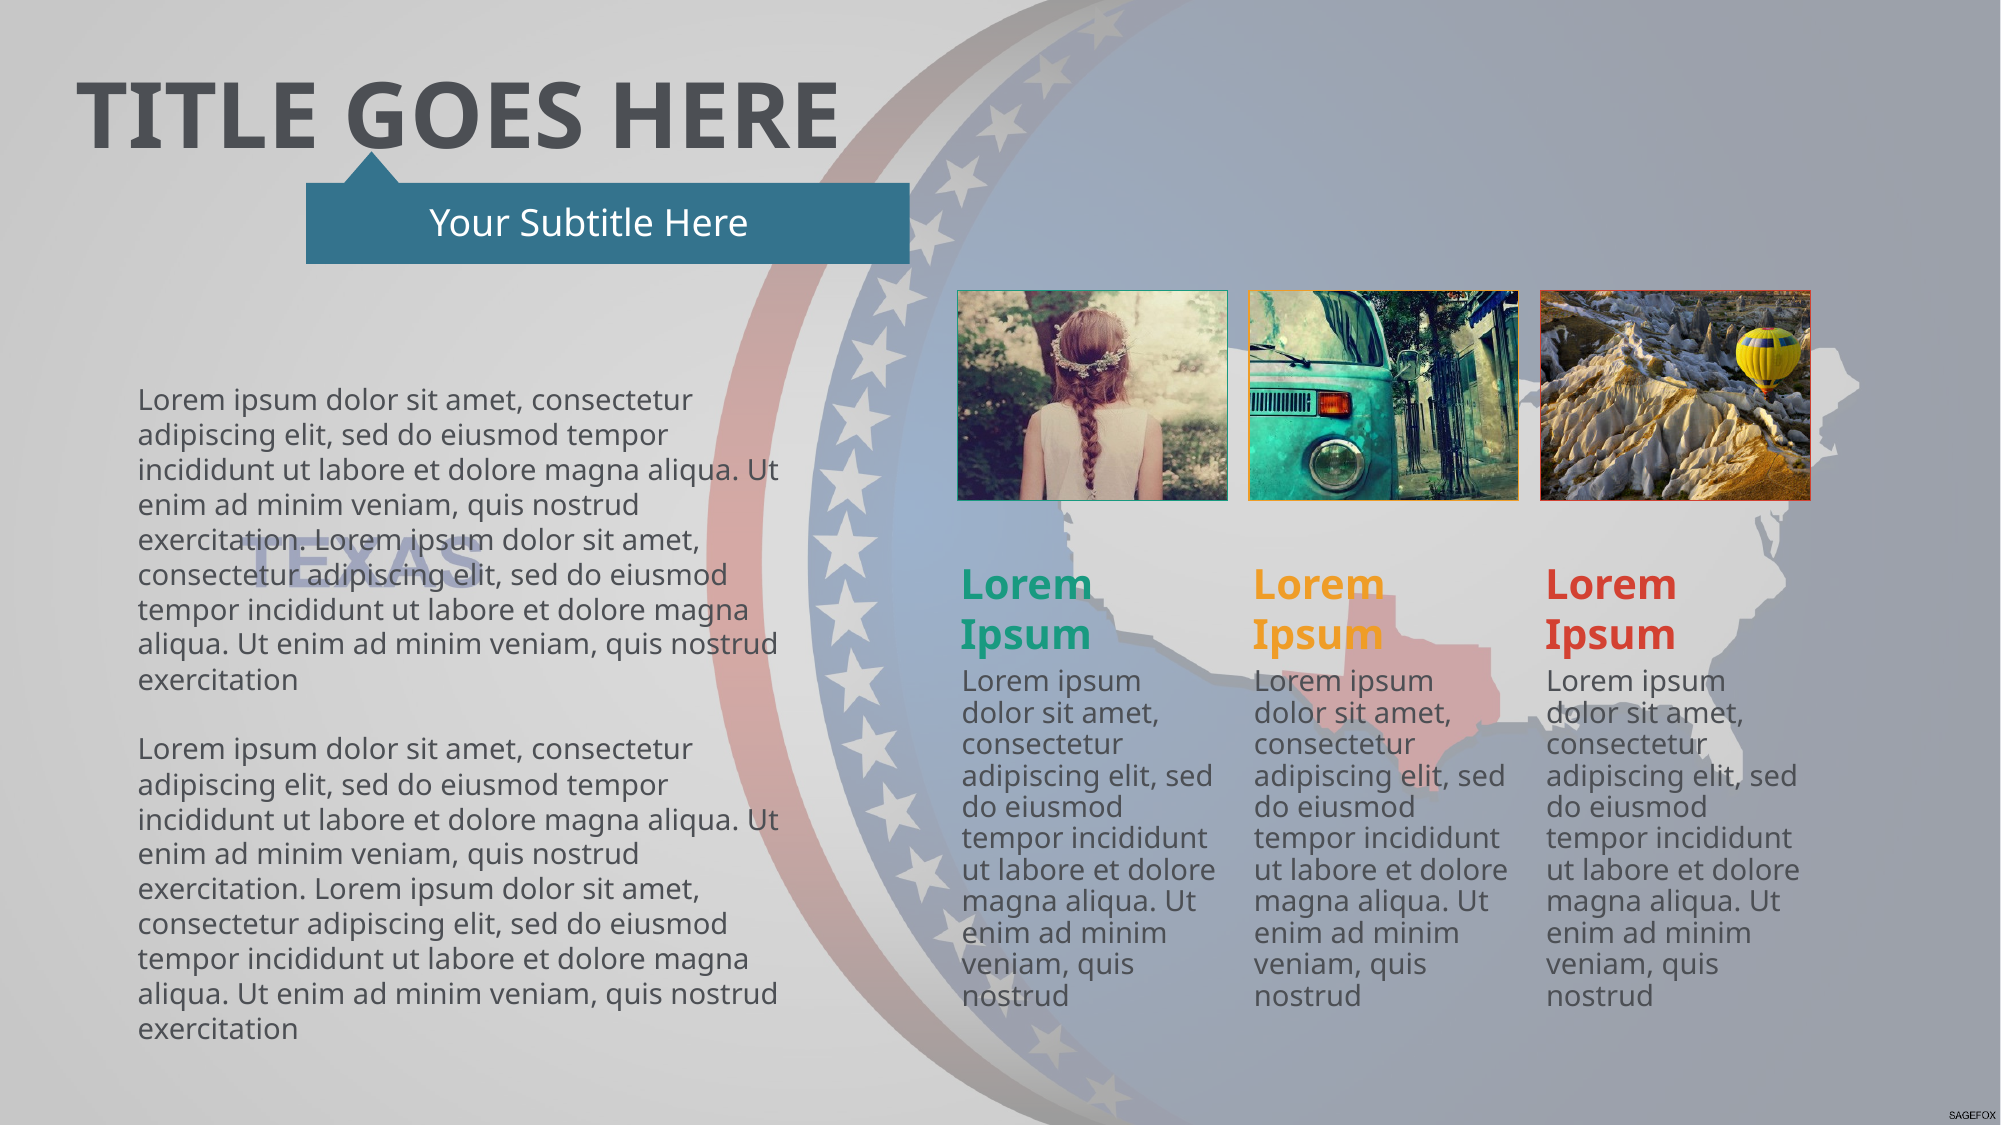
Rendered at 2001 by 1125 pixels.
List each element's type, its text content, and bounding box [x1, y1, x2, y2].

text_box [956, 290, 1228, 502]
text_box TITLE GOES HERE [60, 49, 965, 175]
text_box [1540, 290, 1812, 502]
text_box [1248, 290, 1520, 502]
picture [1925, 0, 2001, 1125]
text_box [945, 550, 1223, 1000]
text_box Lorem ipsum dolor sit amet, consectetur adipiscing elit, sed do eiusmod tempor incididunt ut labore et dolore magna aliqua. Ut enim ad minim veniam, quis nostrud exercitation. Lorem ipsum dolor sit amet, consectetur adipiscing elit, sed do eiusmod tempor incididunt ut labore et dolore magna aliqua. Ut enim ad minim veniam, quis nostrud exercitation Lorem ipsum dolor sit amet, consectetur adipiscing elit, sed do eiusmod tempor incididunt ut labore et dolore magna aliqua. Ut enim ad minim veniam, quis nostrud exercitation. Lorem ipsum dolor sit amet, consectetur adipiscing elit, sed do eiusmod tempor incididunt ut labore et dolore magna aliqua. Ut enim ad minim veniam, quis nostrud exercitation [122, 373, 798, 1125]
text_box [1237, 550, 1515, 1000]
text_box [1530, 550, 1807, 1000]
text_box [306, 151, 910, 264]
